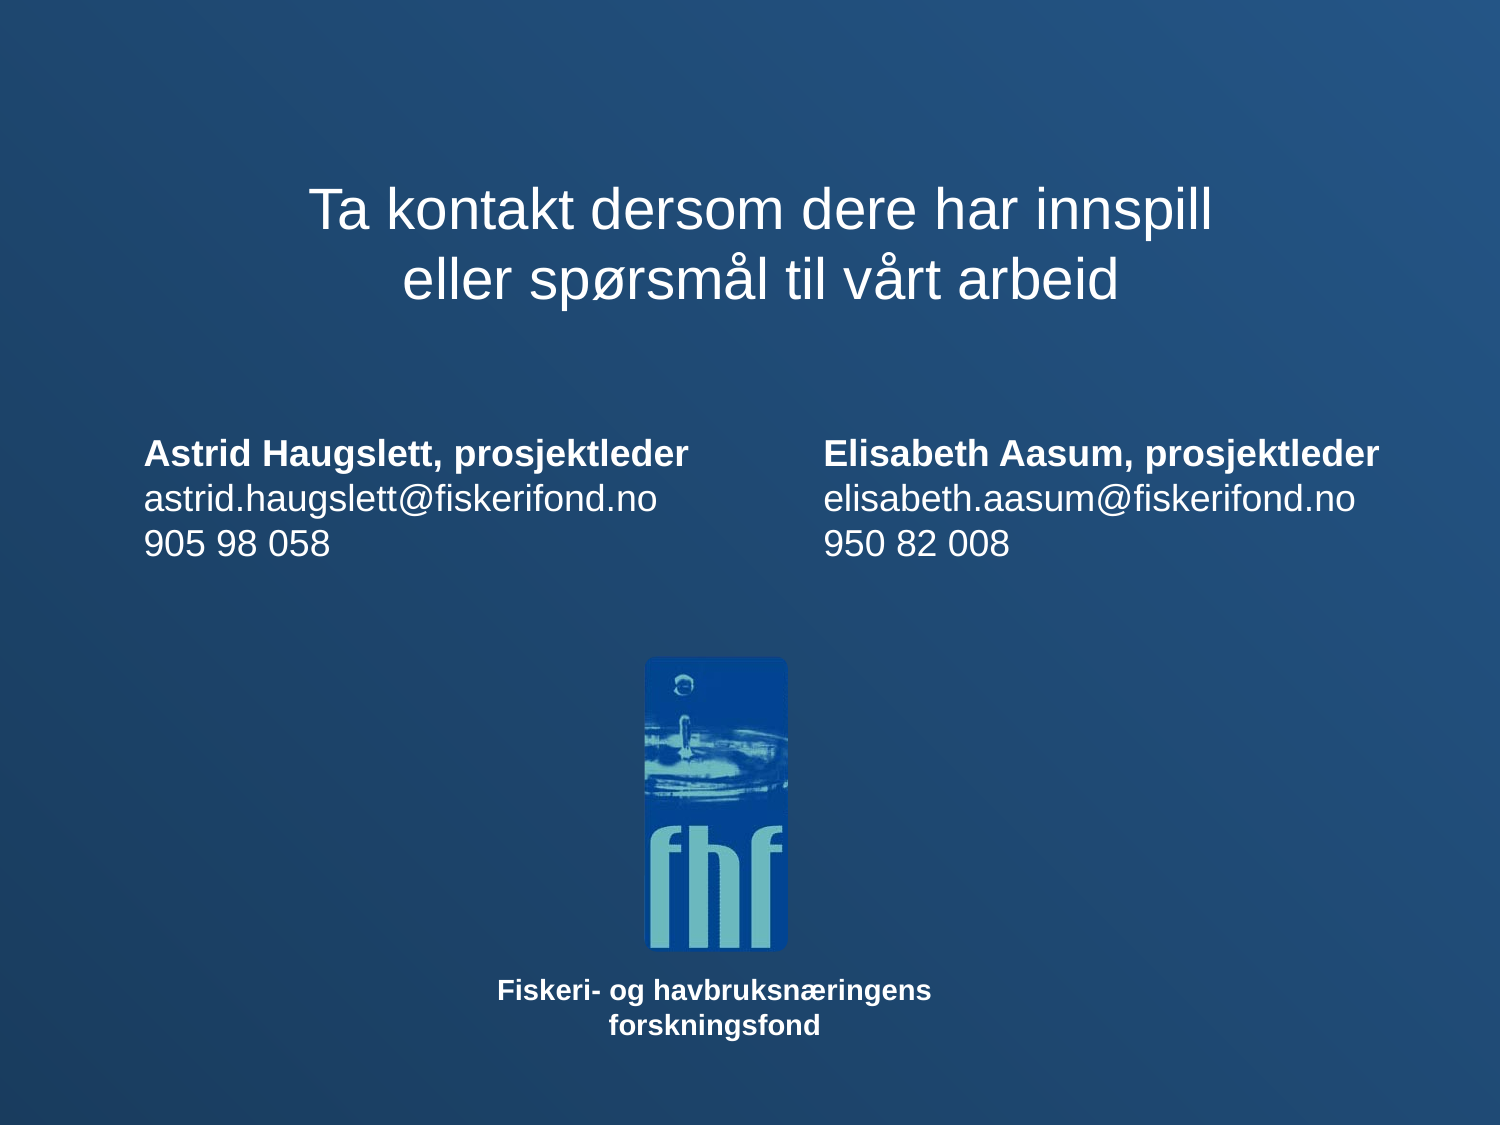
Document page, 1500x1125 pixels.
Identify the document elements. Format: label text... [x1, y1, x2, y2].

text_box Astrid Haugslett, prosjektleder astrid.haugslett@fiskerifond.no 905 98 058 [128, 421, 715, 572]
picture [644, 656, 788, 952]
text_box Ta kontakt dersom dere har innspill eller spørsmål til vårt arbeid [246, 163, 1278, 319]
text_box Elisabeth Aasum, prosjektleder elisabeth.aasum@fiskerifond.no 950 82 008 [808, 421, 1407, 572]
